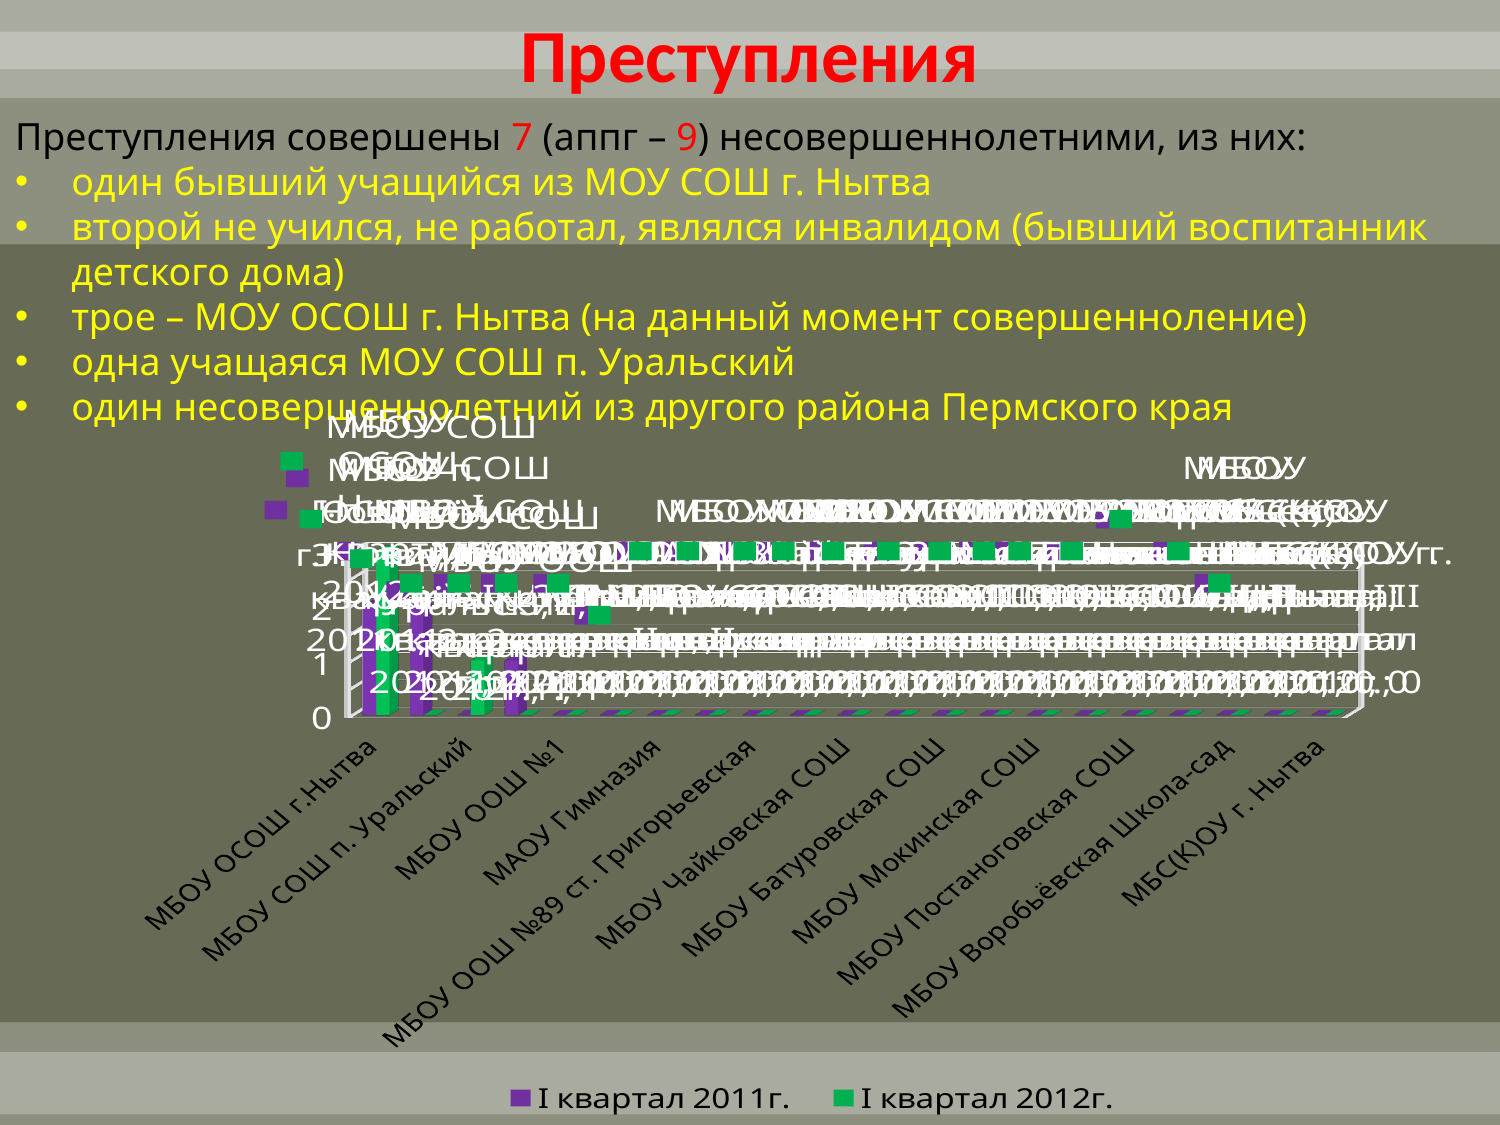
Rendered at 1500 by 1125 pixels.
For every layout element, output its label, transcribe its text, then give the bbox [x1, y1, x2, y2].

title Преступления [0, 0, 1500, 105]
list Преступления совершены 7 (аппг – 9) несовершеннолетними, из них: один бывший учащийся из МОУ СОШ г. Нытва второй не учился, не работал, являлся инвалидом (бывший воспитанник детского дома) трое – МОУ ОСОШ г. Нытва (на данный момент совершенноление) одна учащаяся МОУ СОШ п. Уральский один несовершеннолетний из другого района Пермского края [0, 105, 1500, 391]
chart [0, 396, 1500, 1125]
